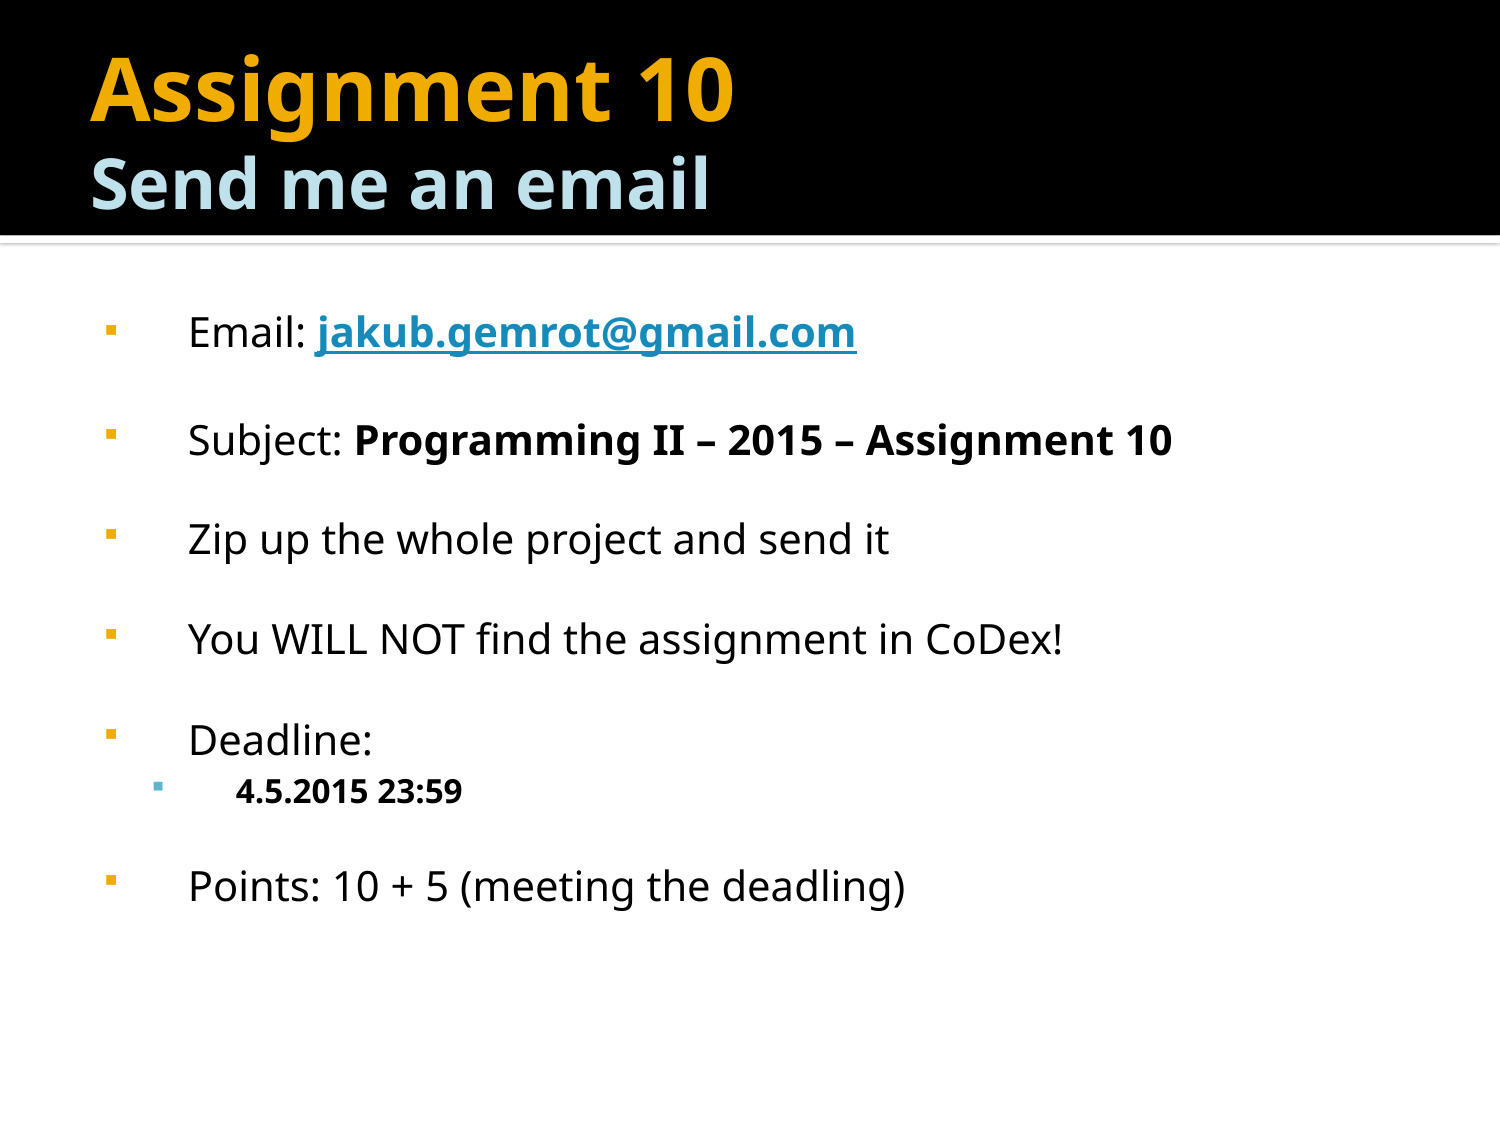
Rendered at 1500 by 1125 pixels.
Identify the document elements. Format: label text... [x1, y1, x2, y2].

title Assignment 10 Send me an email [75, 25, 1425, 231]
list Email: jakub.gemrot@gmail.com Subject: Programming II – 2015 – Assignment 10 Zip up the whole project and send it You WILL NOT find the assignment in CoDex! Deadline: 4.5.2015 23:59 Points: 10 + 5 (meeting the deadling) [75, 291, 1425, 1050]
